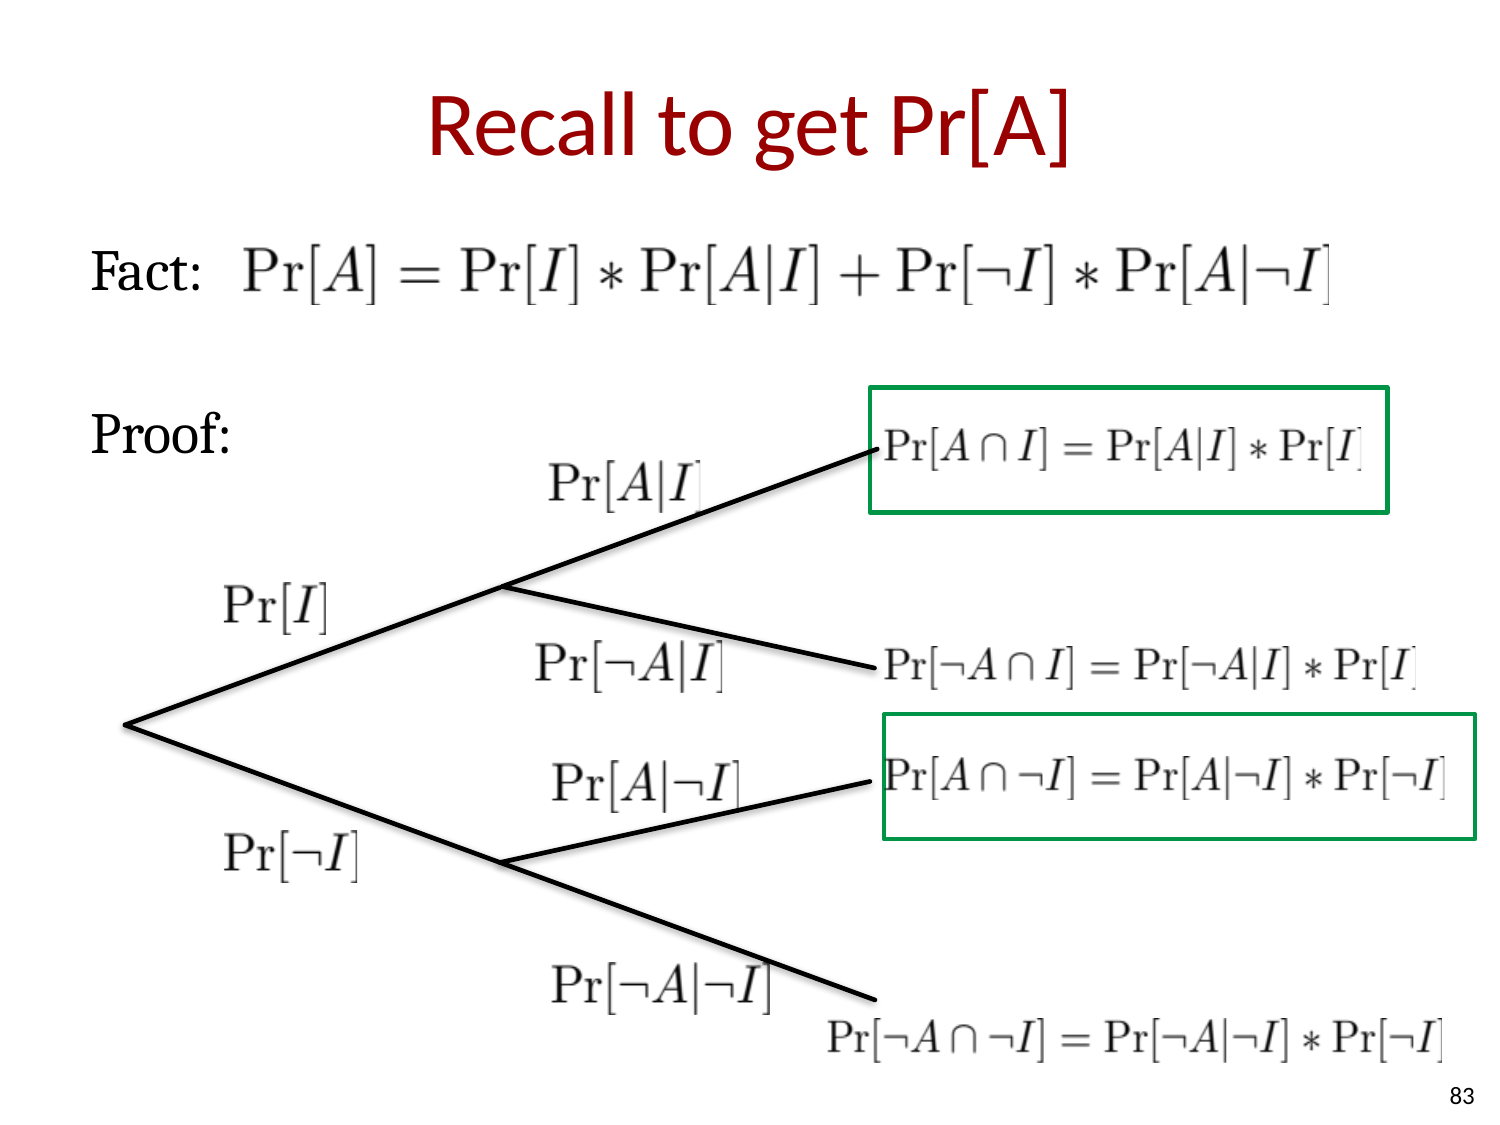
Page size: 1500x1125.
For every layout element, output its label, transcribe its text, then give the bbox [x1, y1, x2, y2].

slide_number 83 [1125, 1070, 1475, 1125]
picture [243, 243, 1330, 305]
title Recall to get Pr[A] [75, 24, 1425, 213]
list Fact: [75, 224, 1425, 325]
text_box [74, 387, 1476, 1063]
